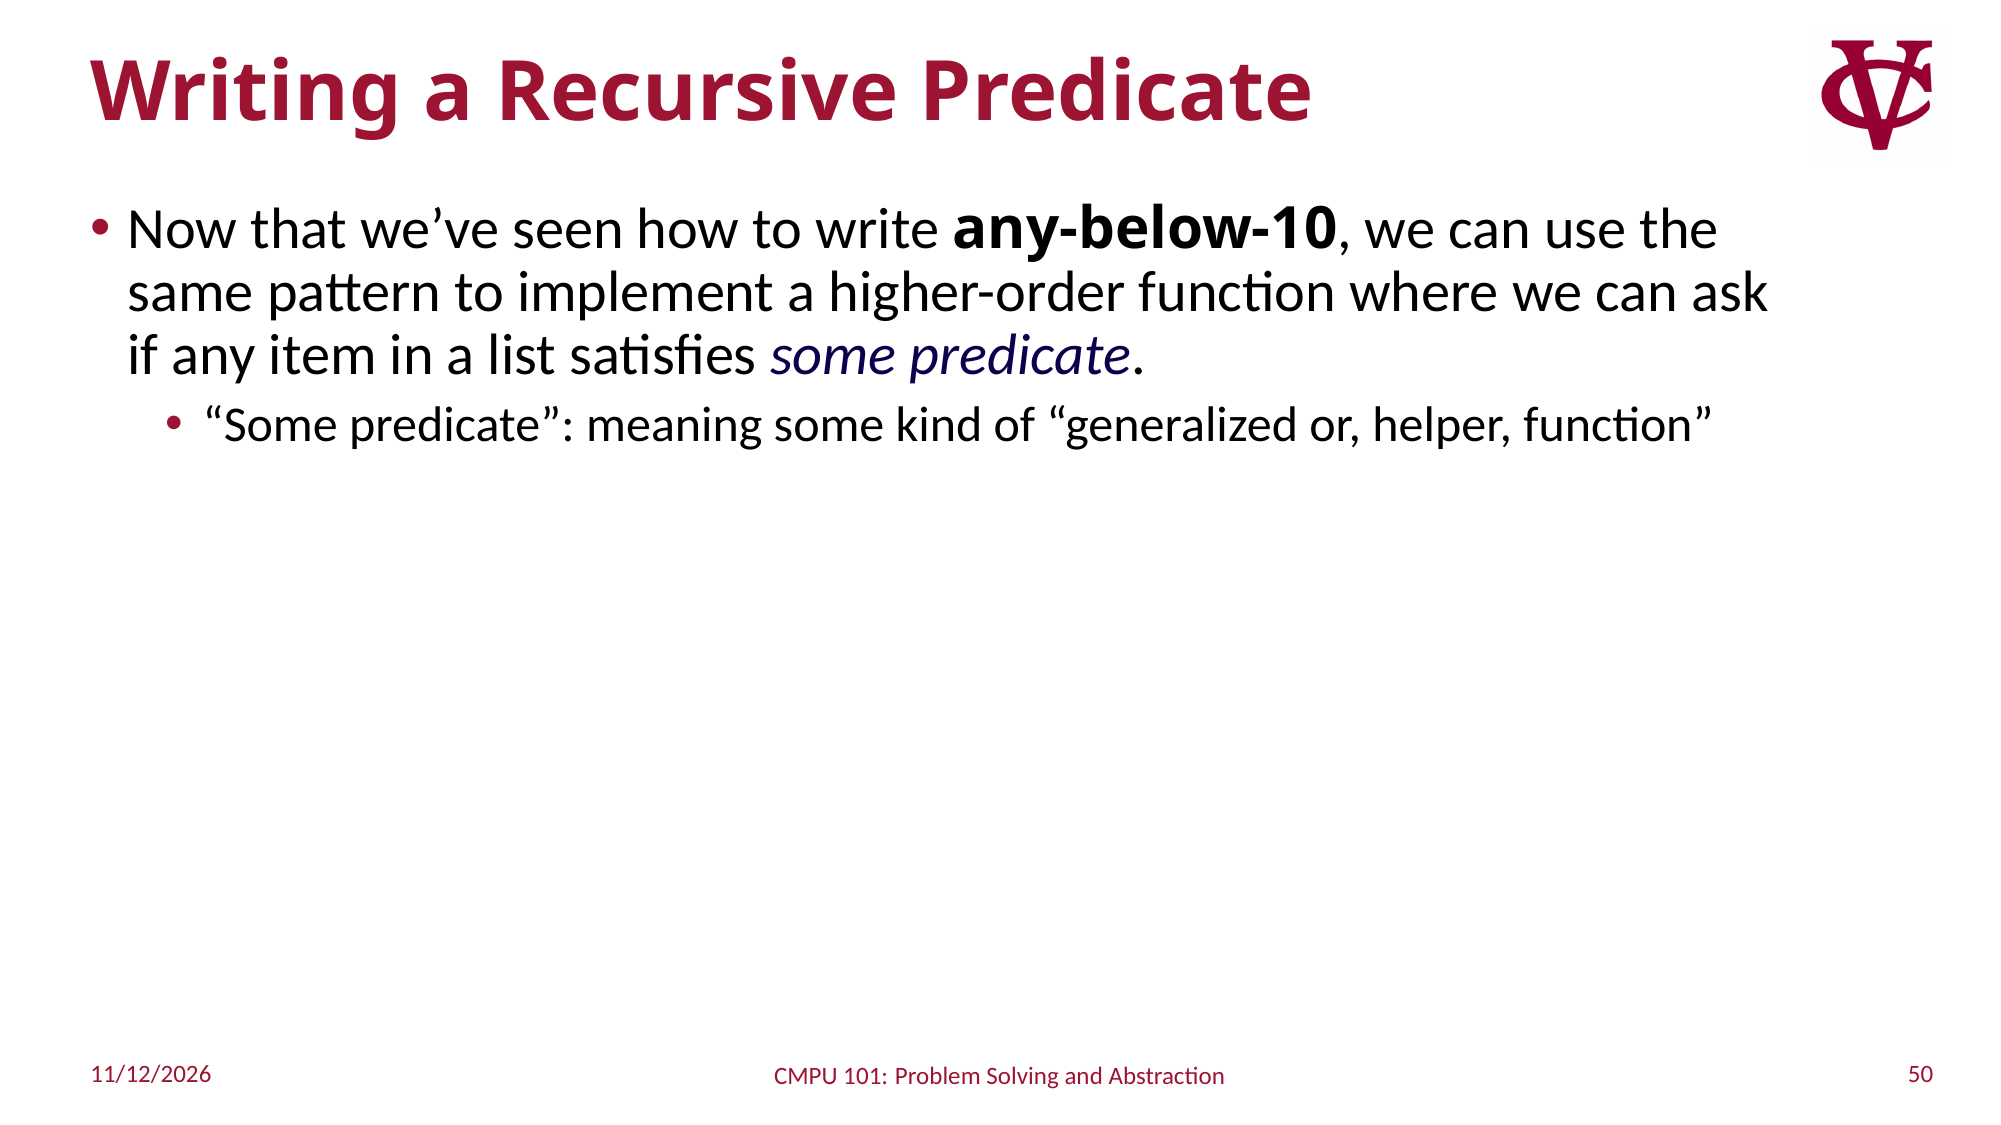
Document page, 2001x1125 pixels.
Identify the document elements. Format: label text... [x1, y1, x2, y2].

slide_number 50 [1384, 1042, 1949, 1103]
footer CMPU 101: Problem Solving and Abstraction [662, 1042, 1338, 1103]
title Writing a Recursive Predicate [75, 37, 1793, 151]
text_box Now that we’ve seen how to write any-below-10, we can use the same pattern to implement a higher-order function where we can ask if any item in a list satisfies some predicate. “Some predicate”: meaning some kind of “generalized or, helper, function” [75, 191, 1793, 1009]
picture [1809, 24, 1949, 164]
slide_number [75, 1042, 640, 1103]
